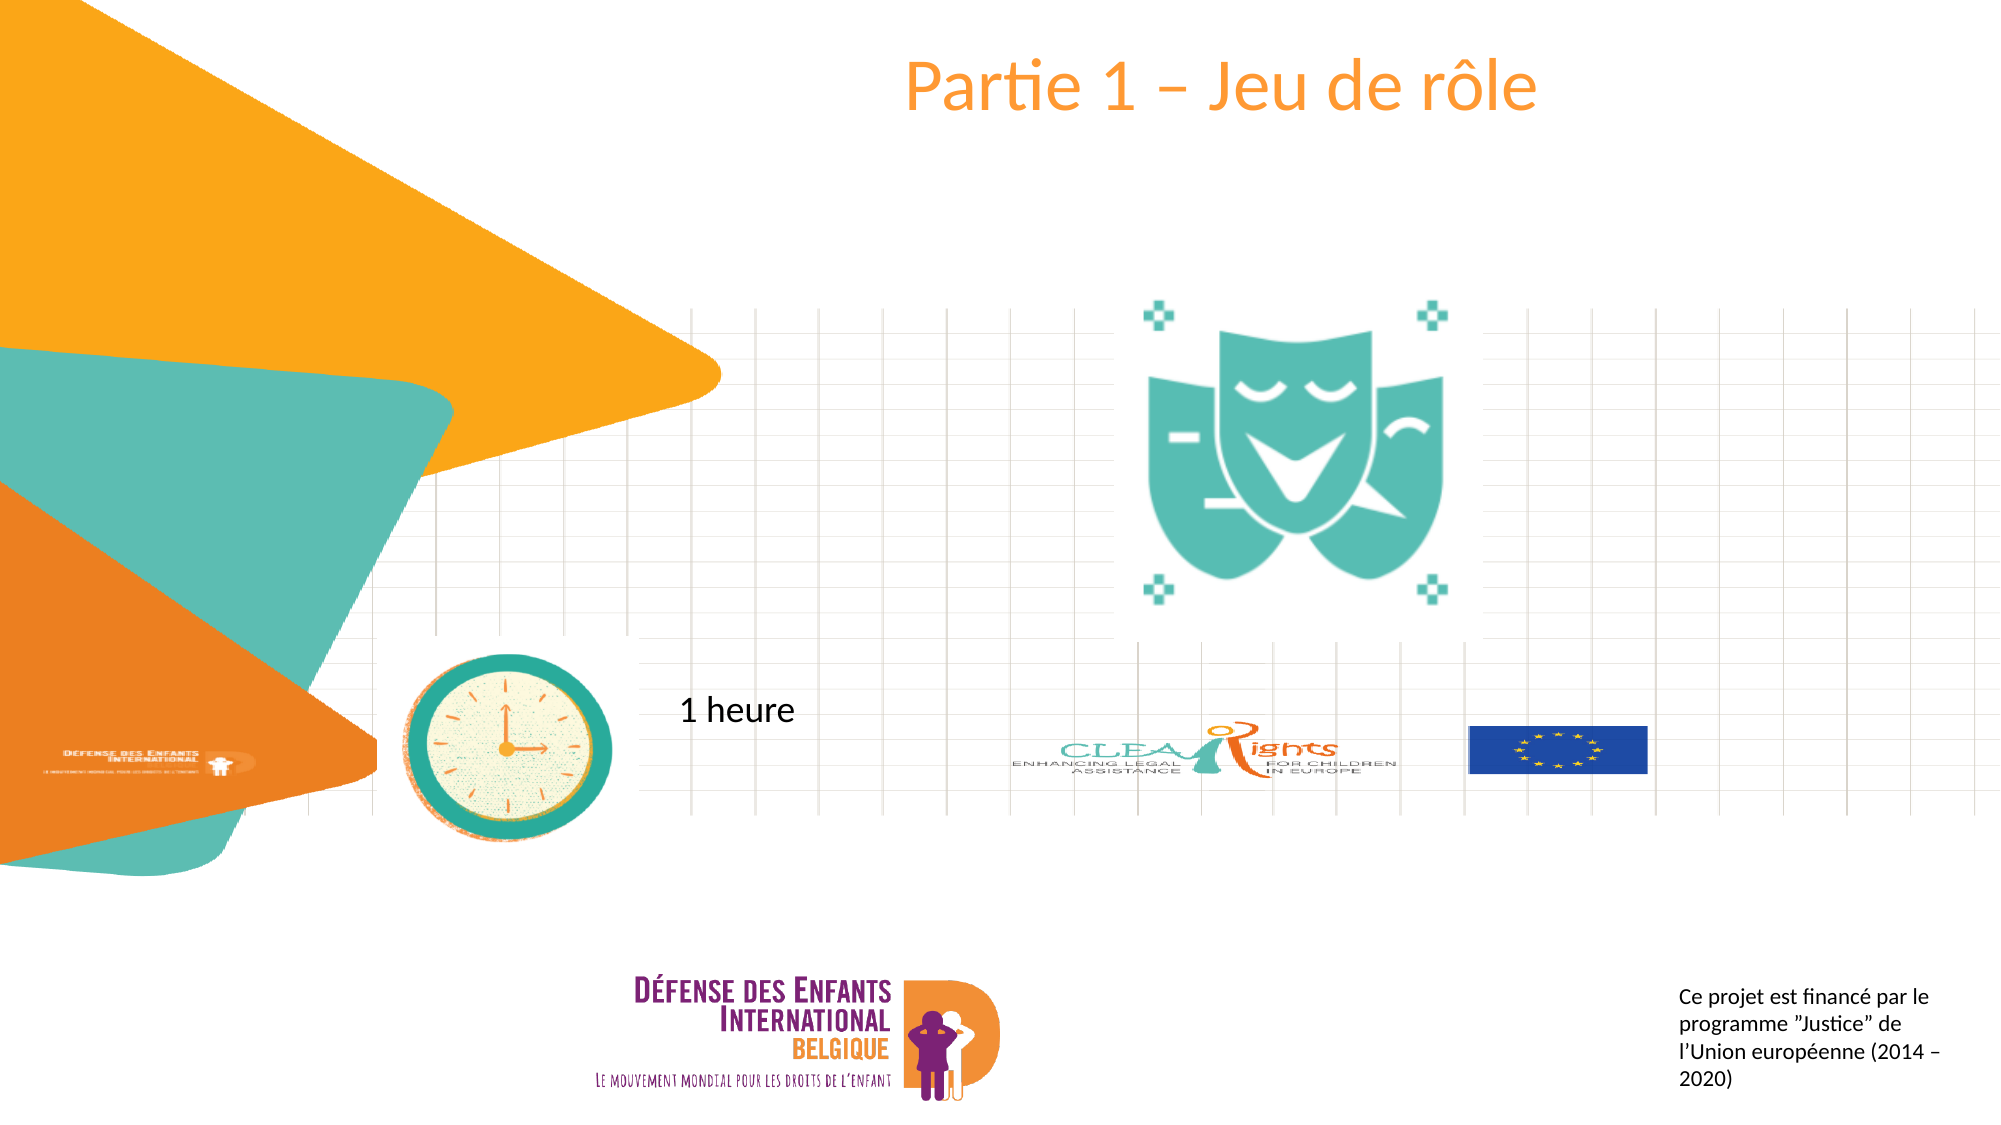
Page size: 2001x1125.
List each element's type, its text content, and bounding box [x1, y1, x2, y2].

text_box 1 heure [663, 677, 1007, 738]
picture [0, 0, 2001, 1125]
text_box Partie 1 – Jeu de rôle [472, 37, 1973, 310]
text_box Ce projet est financé par le programme ”Justice” de l’Union européenne (2014 – 2020) [1664, 974, 1973, 1099]
